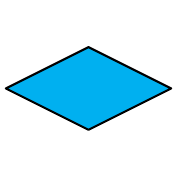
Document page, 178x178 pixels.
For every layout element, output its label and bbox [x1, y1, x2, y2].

text_box [4, 46, 173, 131]
